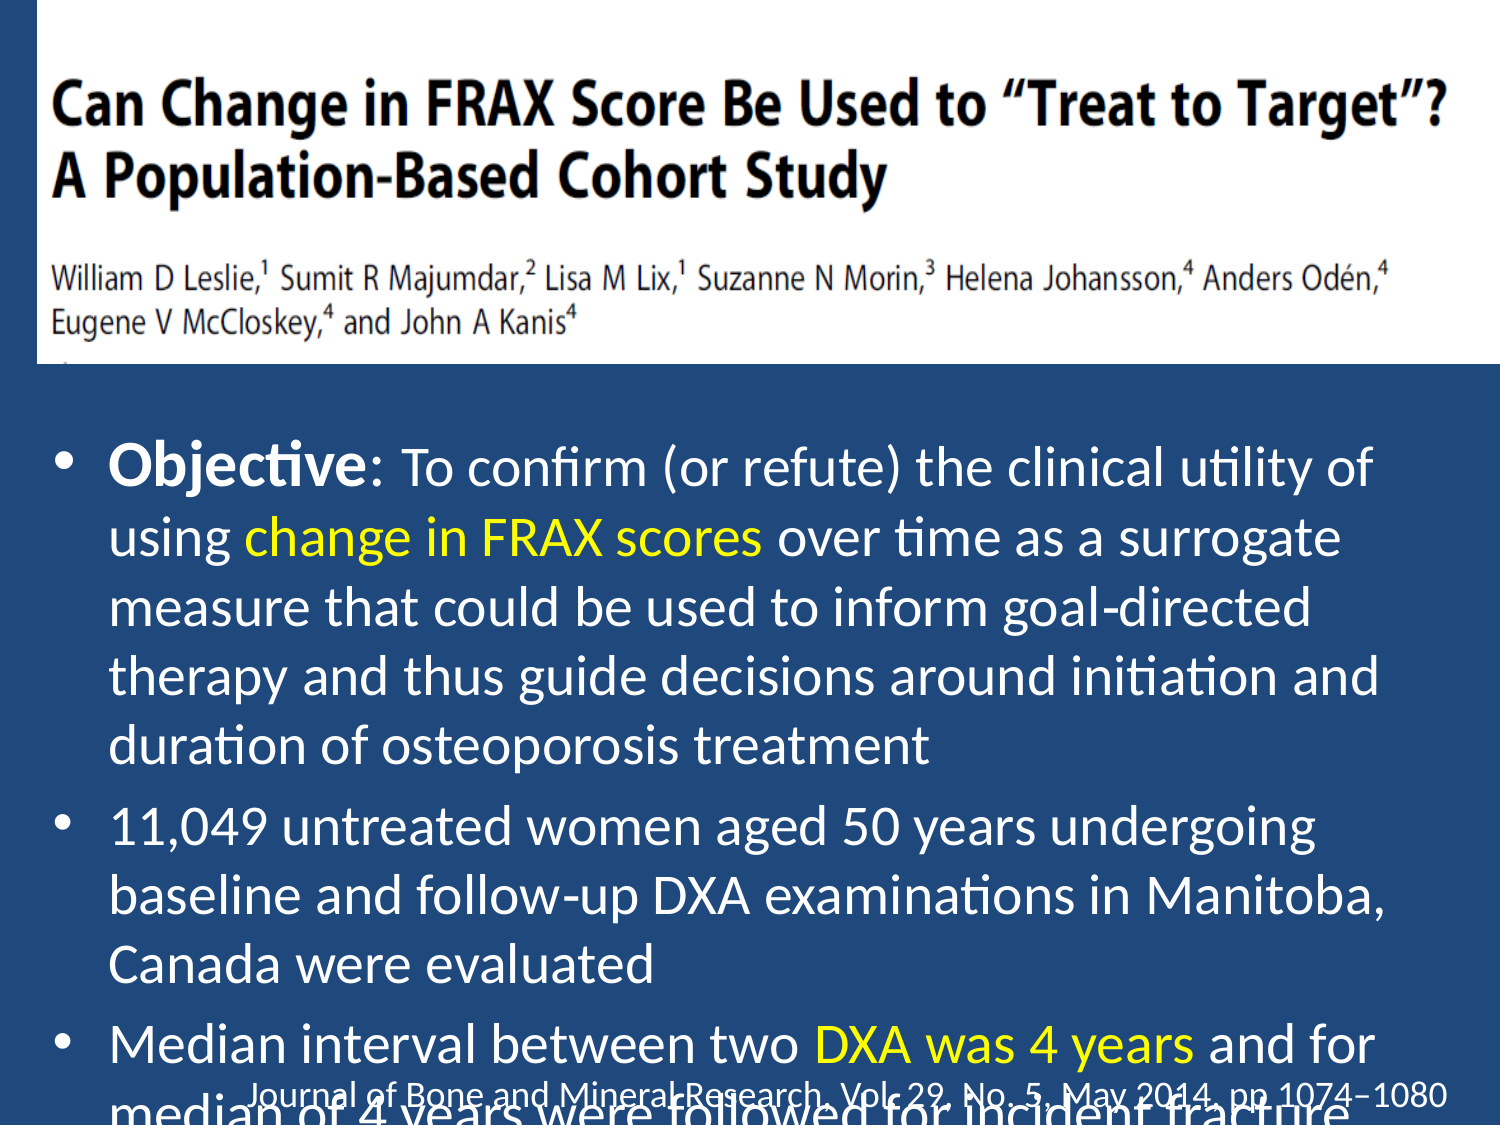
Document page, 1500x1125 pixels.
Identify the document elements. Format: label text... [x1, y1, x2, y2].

text_box Journal of Bone and Mineral Research, Vol. 29, No. 5, May 2014, pp 1074–1080 [232, 1062, 1464, 1123]
picture [37, 0, 1500, 365]
list Objective: To confirm (or refute) the clinical utility of using change in FRAX scores over time as a surrogate measure that could be used to inform goal‐directed therapy and thus guide decisions around initiation and duration of osteoporosis treatment 11,049 untreated women aged 50 years undergoing baseline and follow‐up DXA examinations in Manitoba, Canada were evaluated Median interval between two DXA was 4 years and for median of 4 years were followed for incident fracture [37, 412, 1470, 1125]
